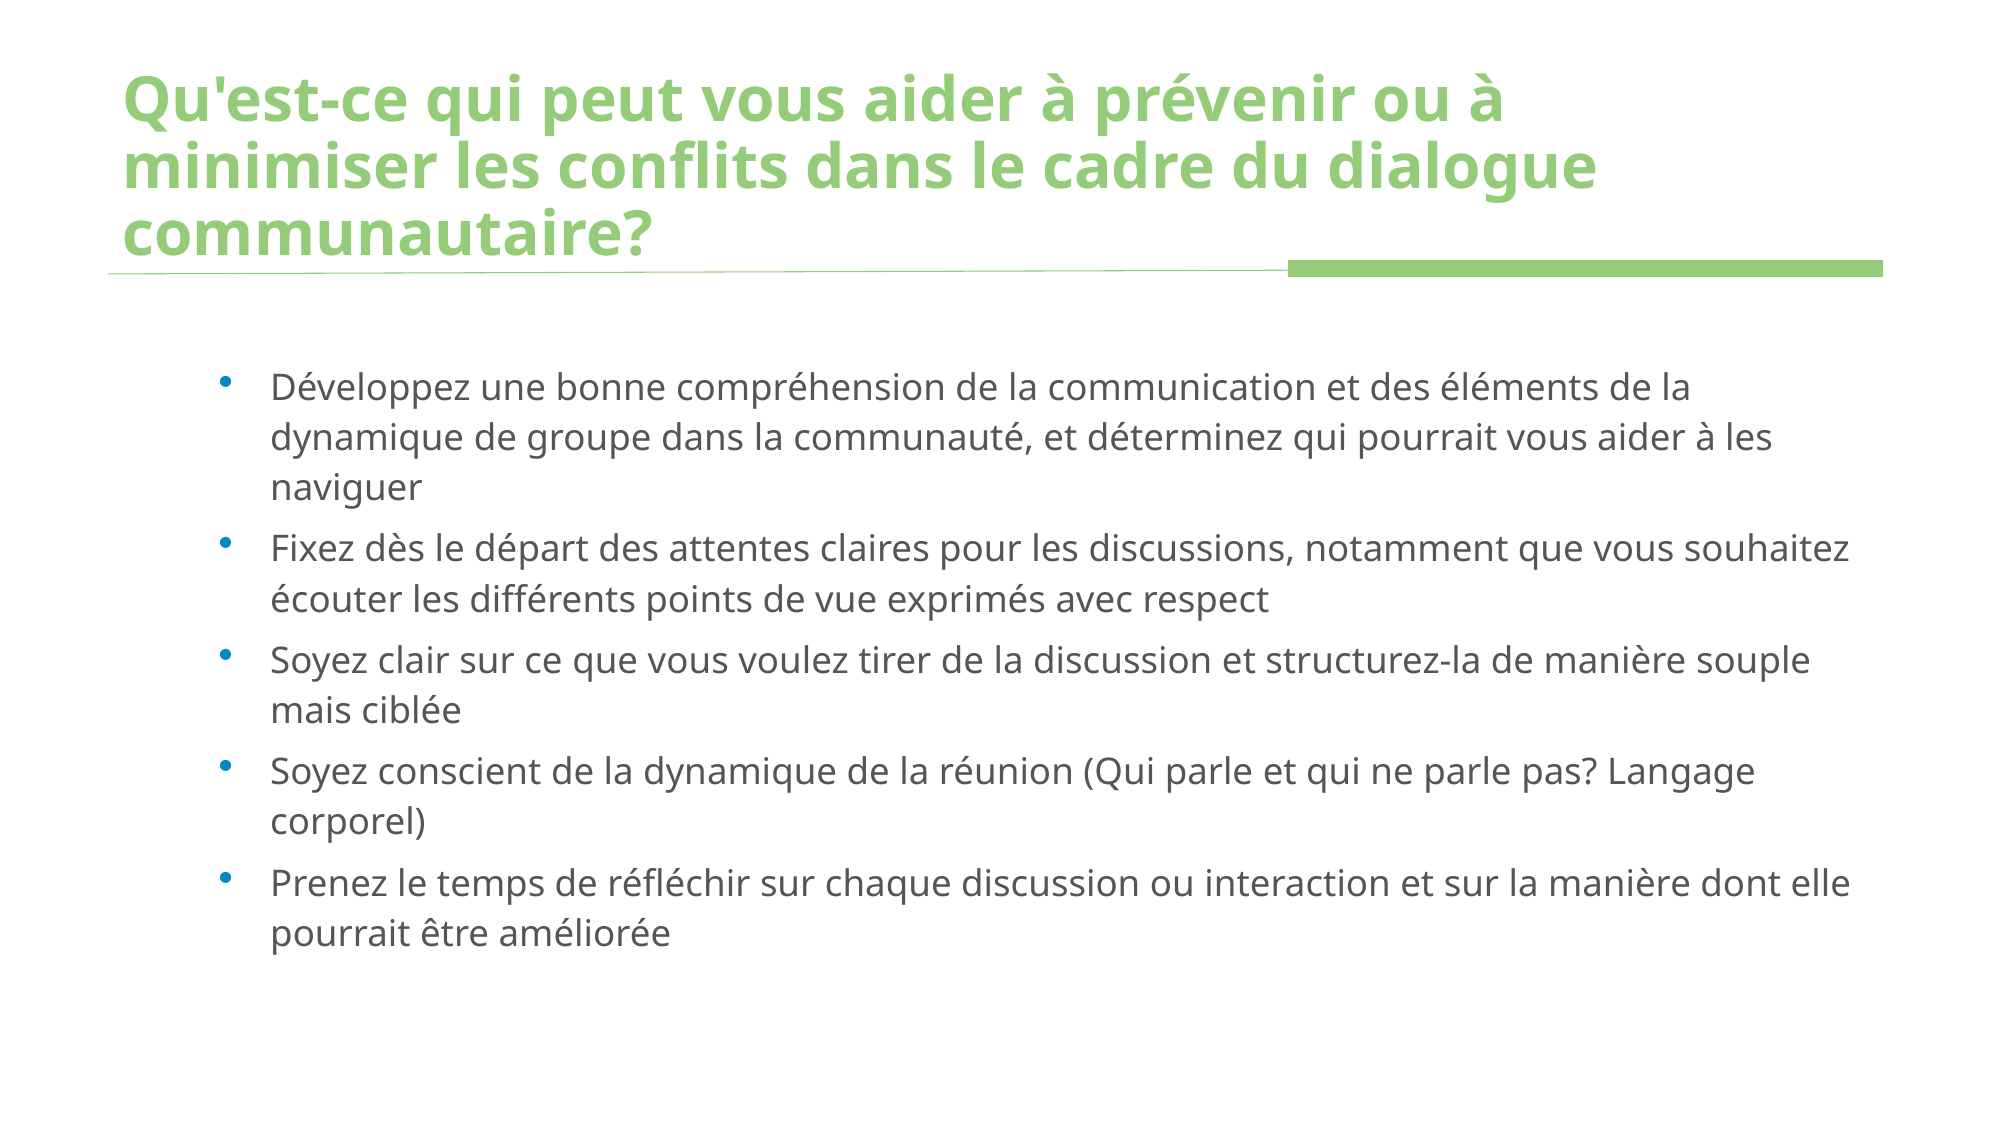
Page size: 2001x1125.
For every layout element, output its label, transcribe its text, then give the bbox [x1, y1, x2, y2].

list Développez une bonne compréhension de la communication et des éléments de la dynamique de groupe dans la communauté, et déterminez qui pourrait vous aider à les naviguer Fixez dès le départ des attentes claires pour les discussions, notamment que vous souhaitez écouter les différents points de vue exprimés avec respect Soyez clair sur ce que vous voulez tirer de la discussion et structurez-la de manière souple mais ciblée Soyez conscient de la dynamique de la réunion (Qui parle et qui ne parle pas? Langage corporel) Prenez le temps de réfléchir sur chaque discussion ou interaction et sur la manière dont elle pourrait être améliorée [205, 349, 1883, 962]
title Qu'est-ce qui peut vous aider à prévenir ou à minimiser les conflits dans le cadre du dialogue communautaire? [107, 59, 1833, 278]
